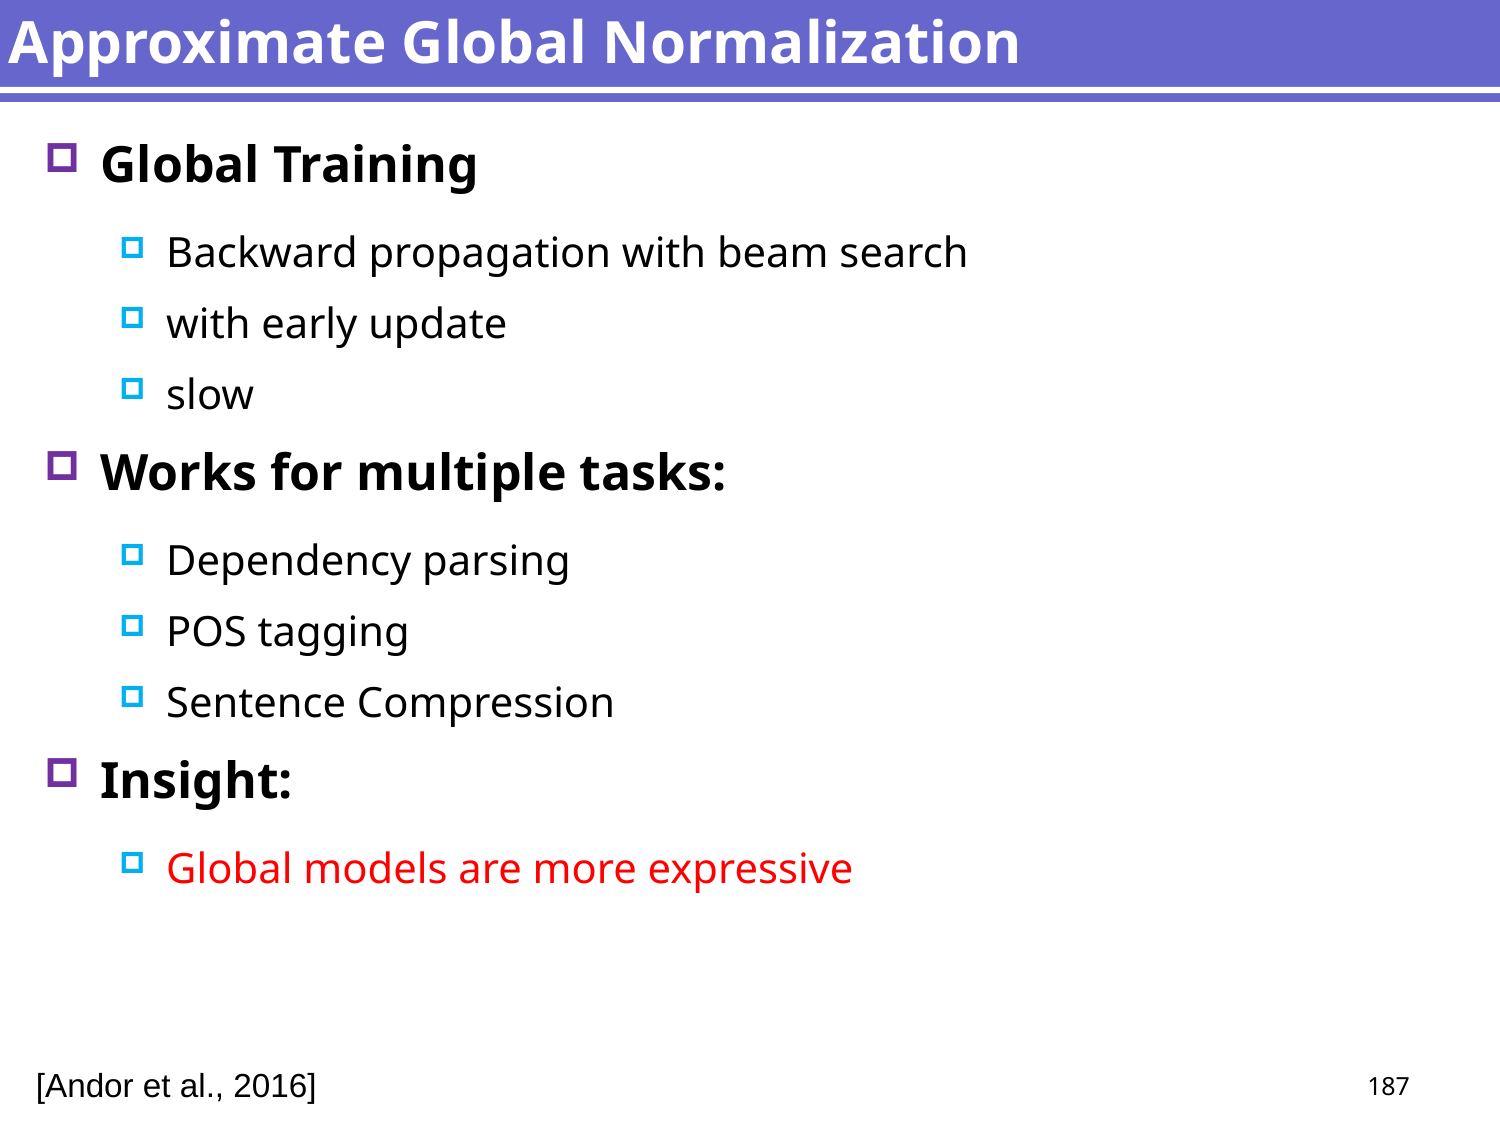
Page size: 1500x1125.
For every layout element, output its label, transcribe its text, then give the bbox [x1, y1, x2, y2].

list Global Training Backward propagation with beam search with early update slow Works for multiple tasks: Dependency parsing POS tagging Sentence Compression Insight: Global models are more expressive [29, 125, 1447, 1047]
text_box [Andor et al., 2016] [21, 1057, 333, 1112]
slide_number 187 [1293, 1058, 1425, 1112]
title Approximate Global Normalization [0, 7, 1309, 73]
